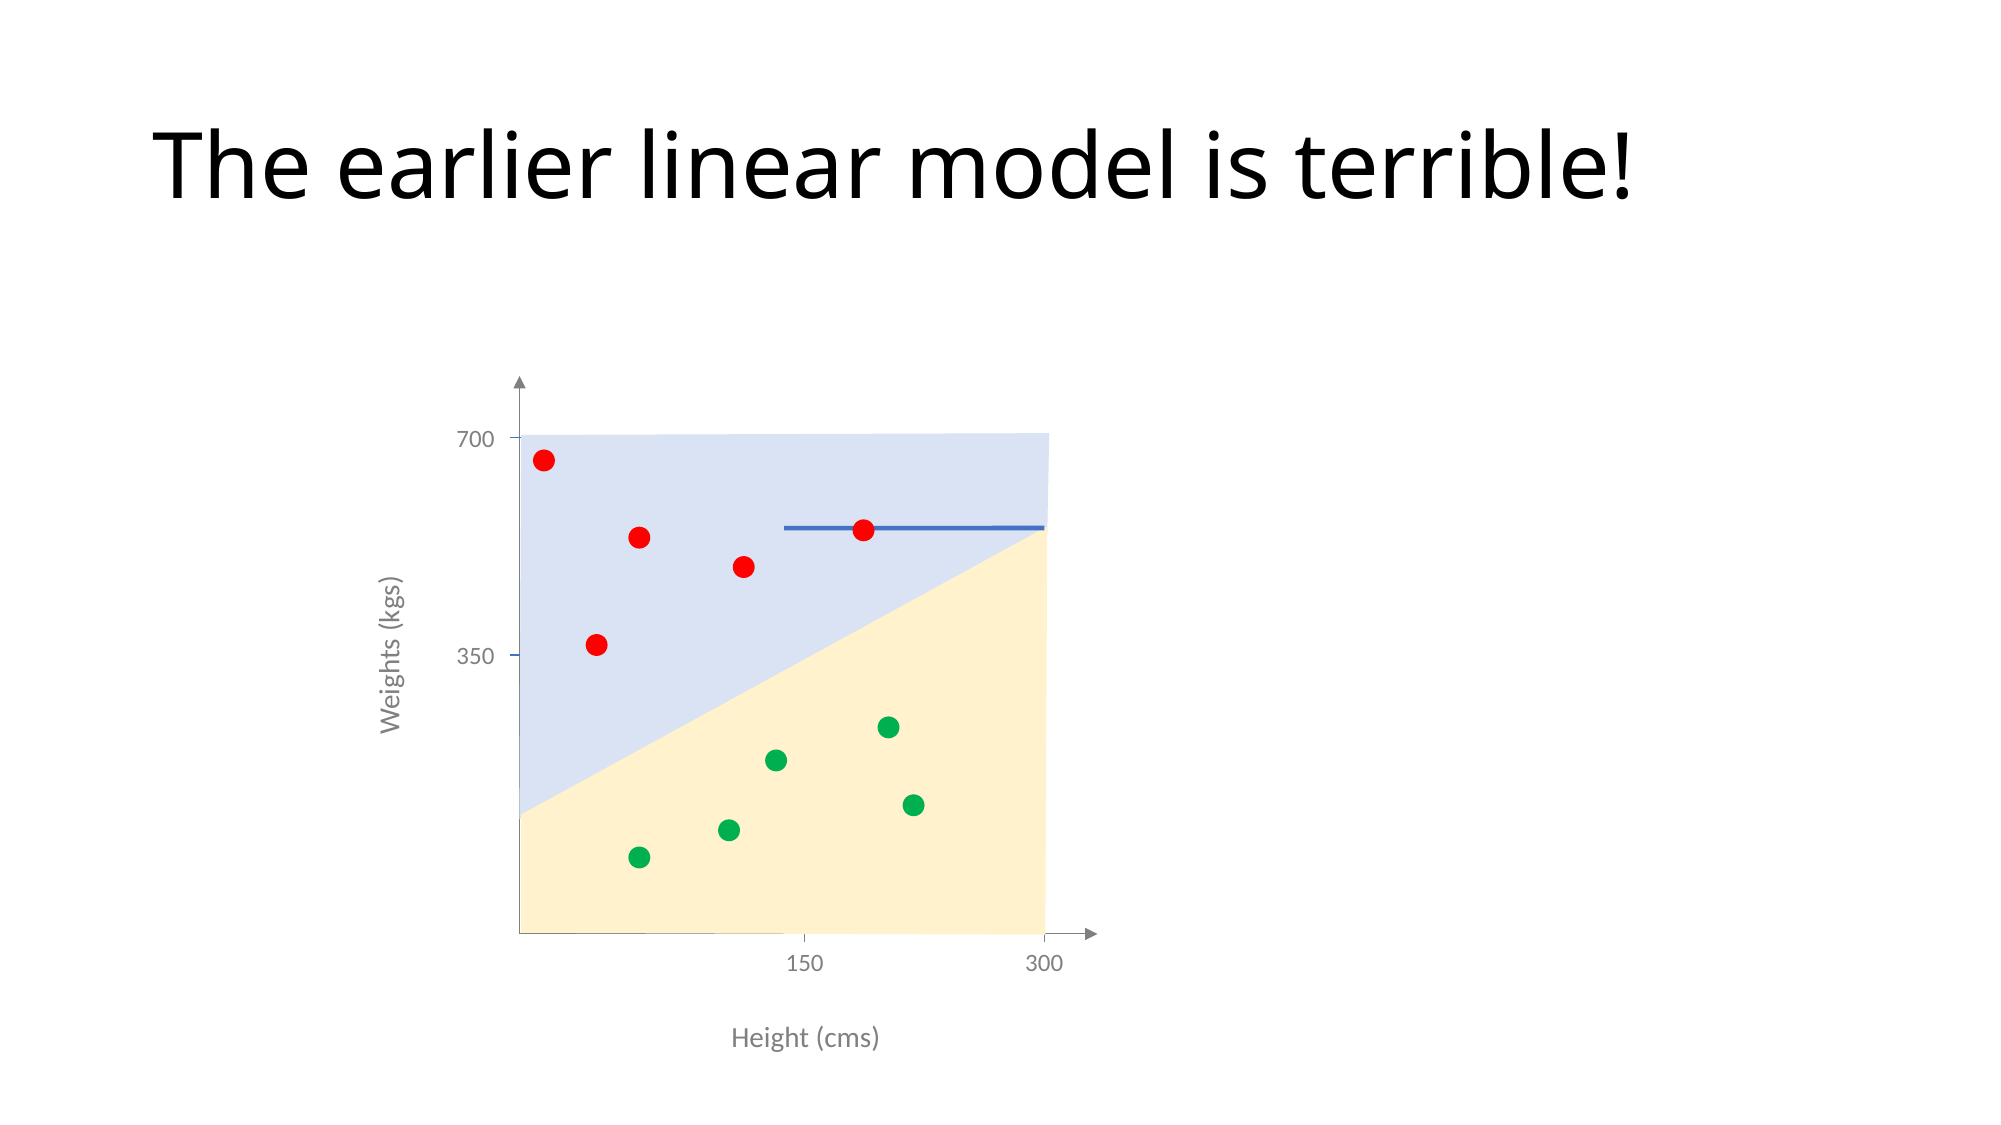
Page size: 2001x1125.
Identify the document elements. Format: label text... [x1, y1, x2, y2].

text_box Height (cms) [716, 1010, 896, 1061]
text_box Weights (kgs) [362, 560, 413, 750]
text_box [441, 376, 1098, 985]
title The earlier linear model is terrible! [137, 59, 1863, 278]
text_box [534, 450, 924, 868]
